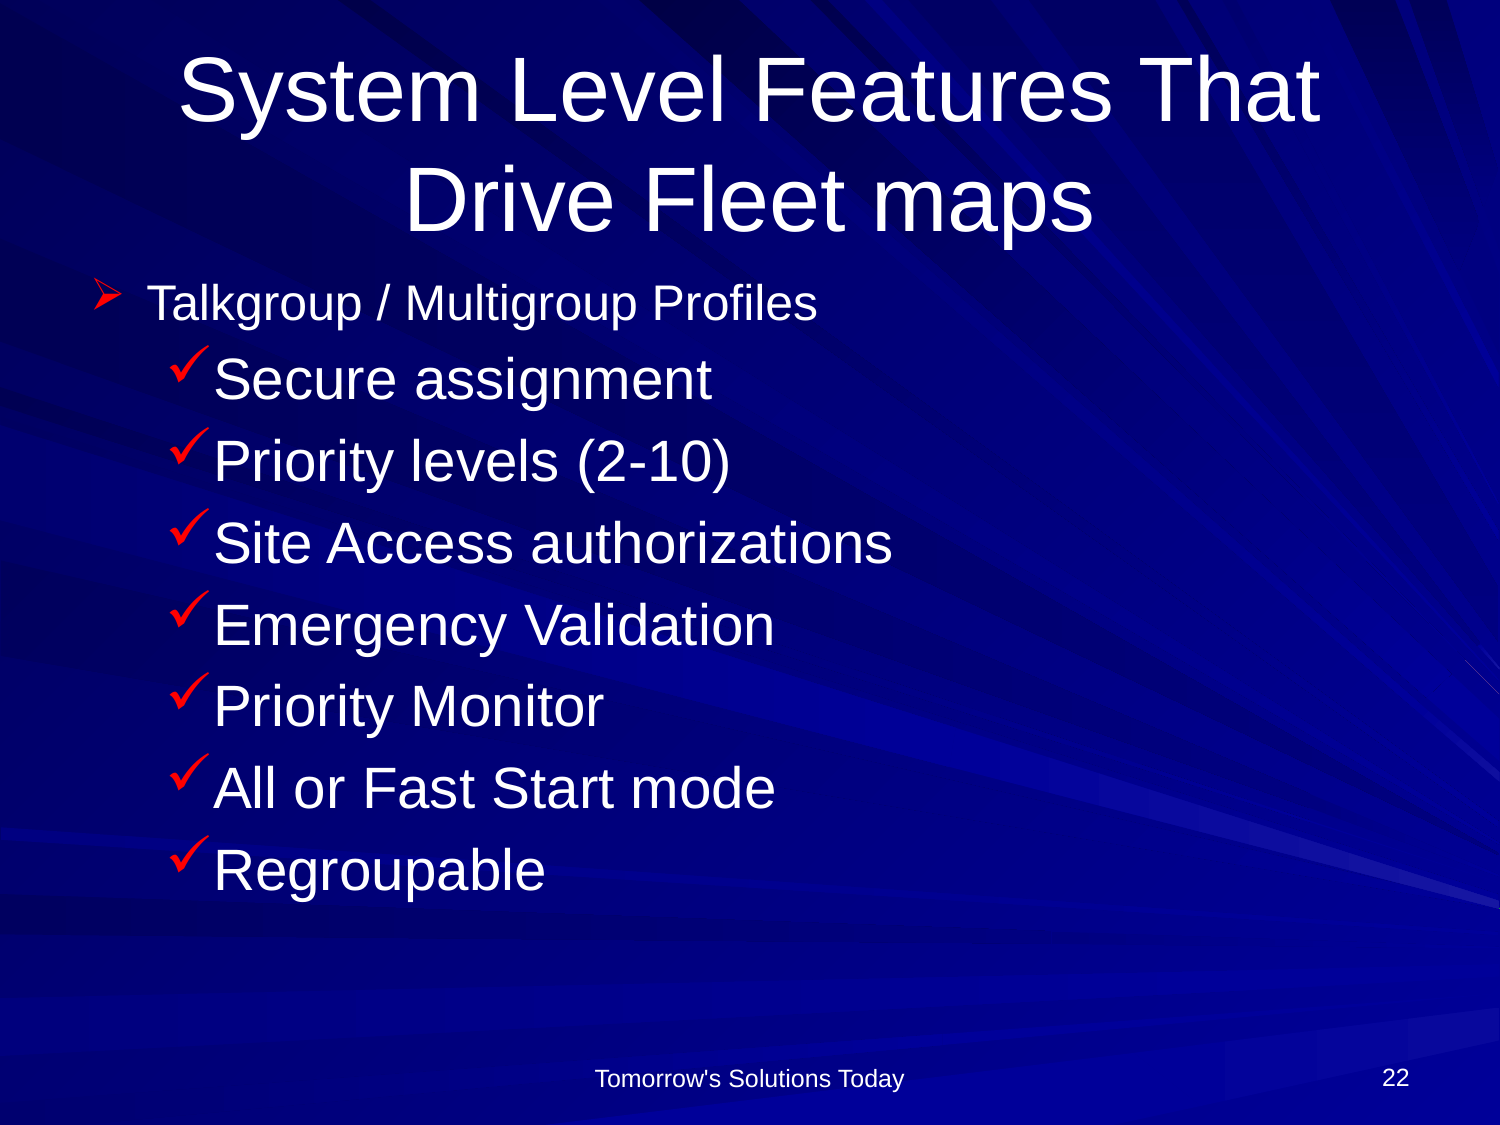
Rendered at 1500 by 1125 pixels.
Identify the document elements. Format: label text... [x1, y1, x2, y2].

list Talkgroup / Multigroup Profiles Secure assignment Priority levels (2-10) Site Access authorizations Emergency Validation Priority Monitor All or Fast Start mode Regroupable [74, 262, 1426, 951]
title System Level Features That Drive Fleet maps [74, 45, 1426, 234]
slide_number 22 [1074, 1023, 1426, 1100]
footer Tomorrow's Solutions Today [512, 1024, 988, 1101]
